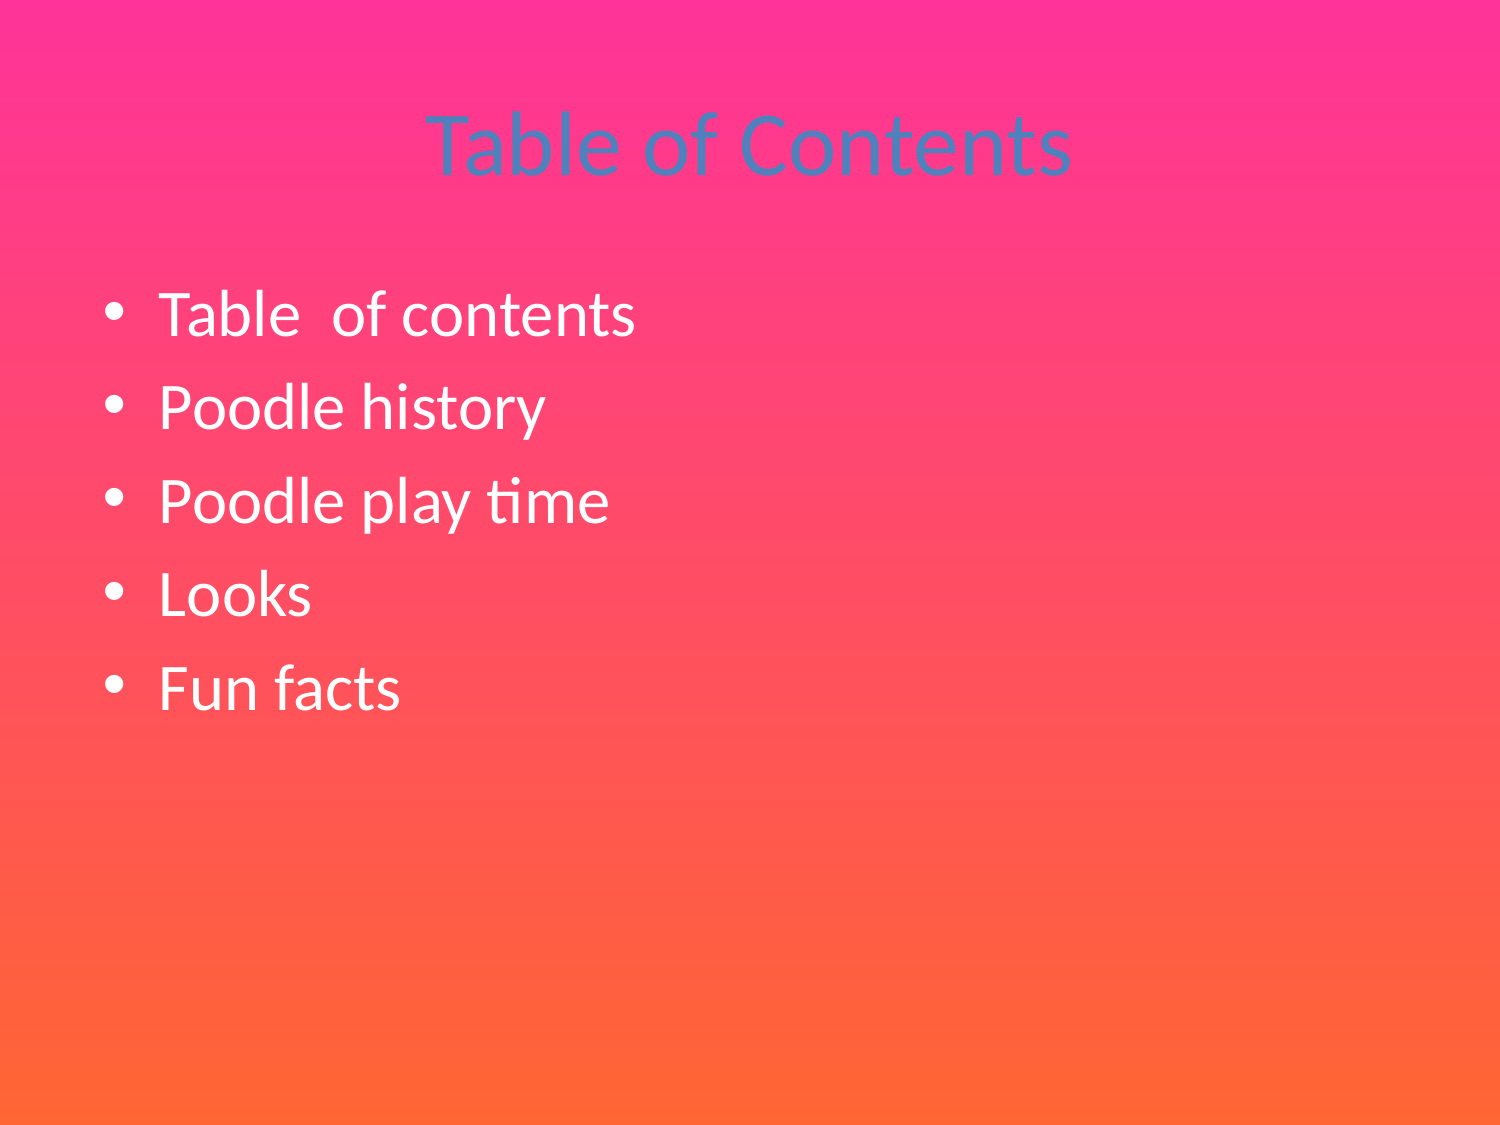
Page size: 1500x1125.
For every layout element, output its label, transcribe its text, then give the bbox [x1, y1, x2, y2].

list Table of contents Poodle history Poodle play time Looks Fun facts [87, 262, 1438, 1005]
title Table of Contents [75, 45, 1425, 233]
